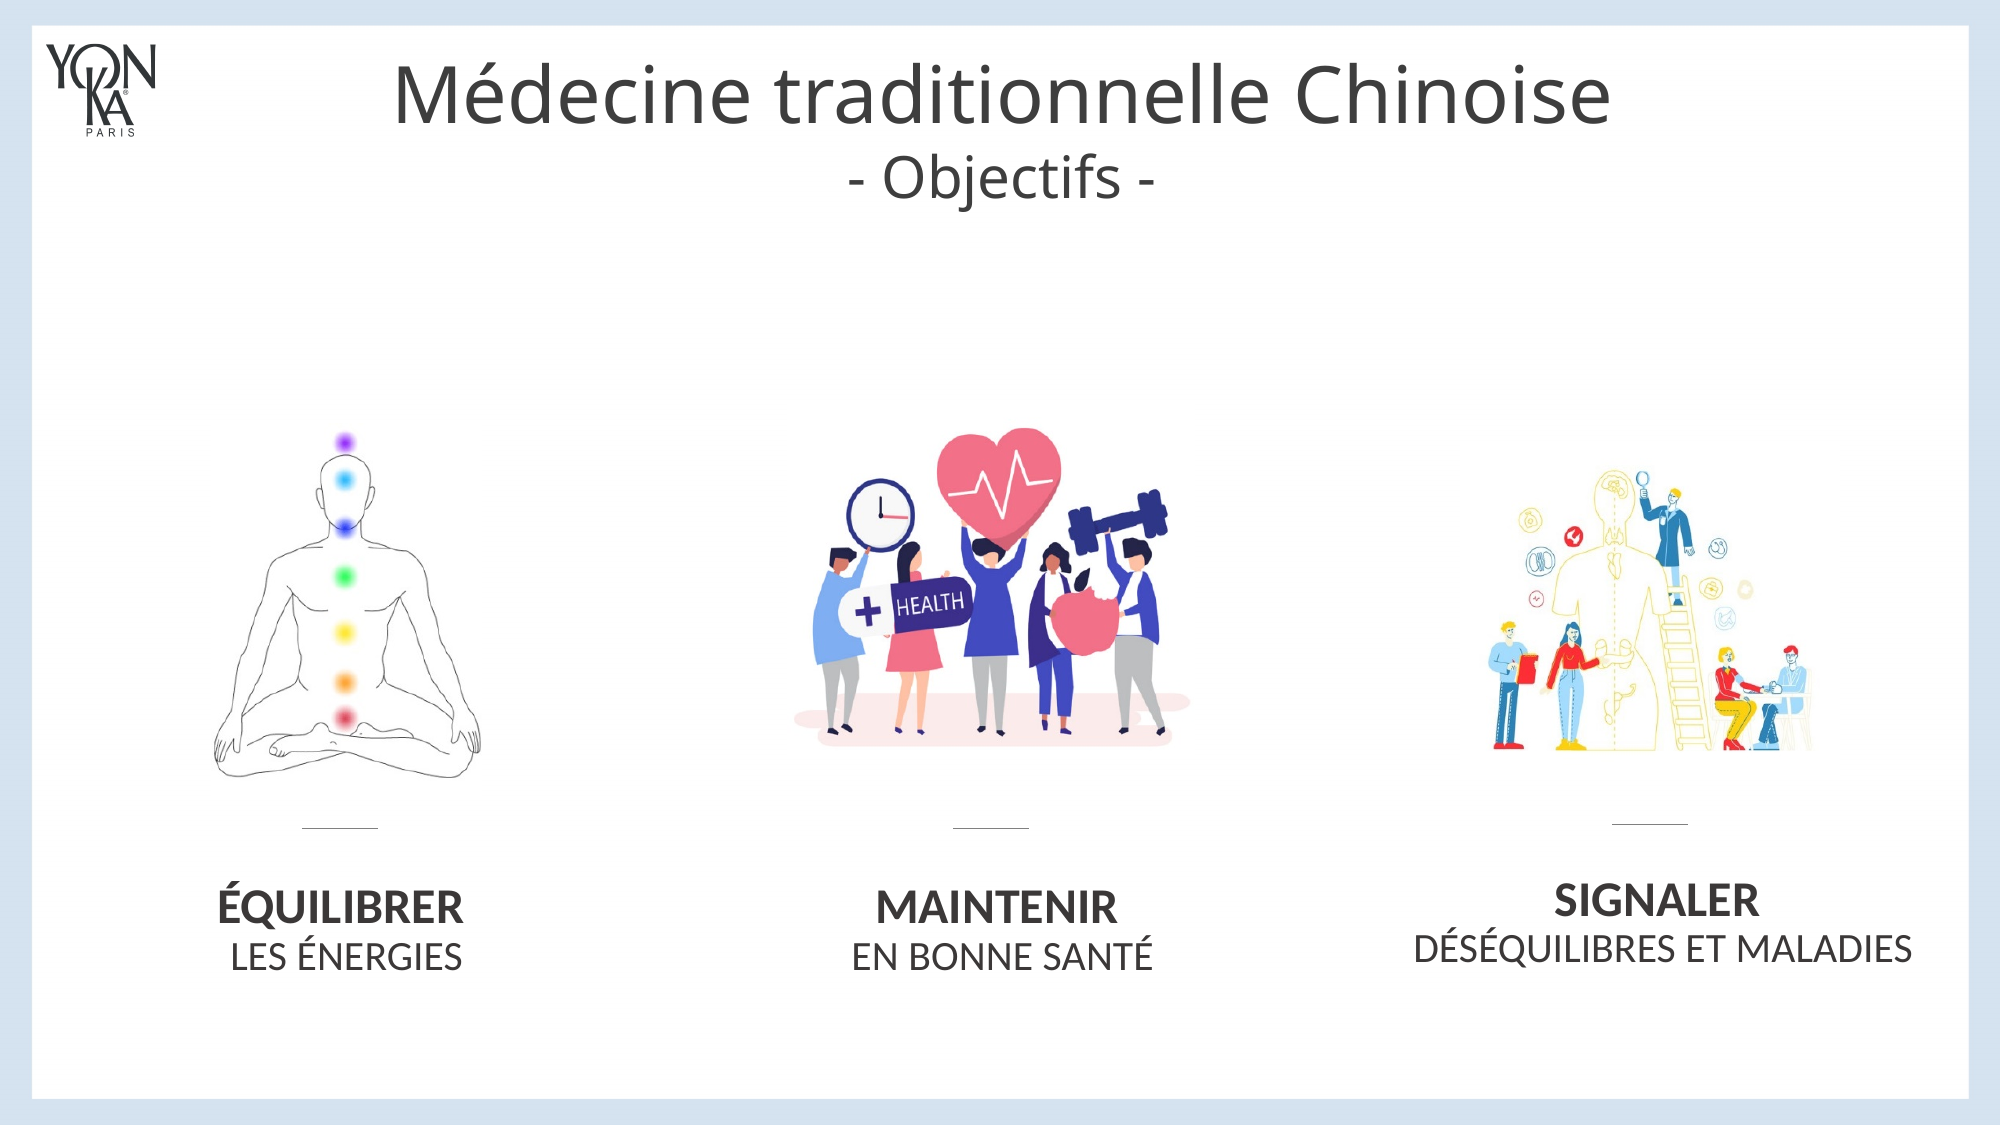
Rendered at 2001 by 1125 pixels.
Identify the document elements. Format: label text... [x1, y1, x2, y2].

text_box Signaler déséquilibres et maladies [1382, 821, 1944, 1024]
text_box Équilibrer les énergies [40, 821, 653, 1039]
text_box Maintenir en bonne santé [679, 828, 1326, 1032]
text_box Médecine traditionnelle Chinoise - Objectifs - [14, 37, 1990, 218]
picture [0, 0, 2000, 1125]
